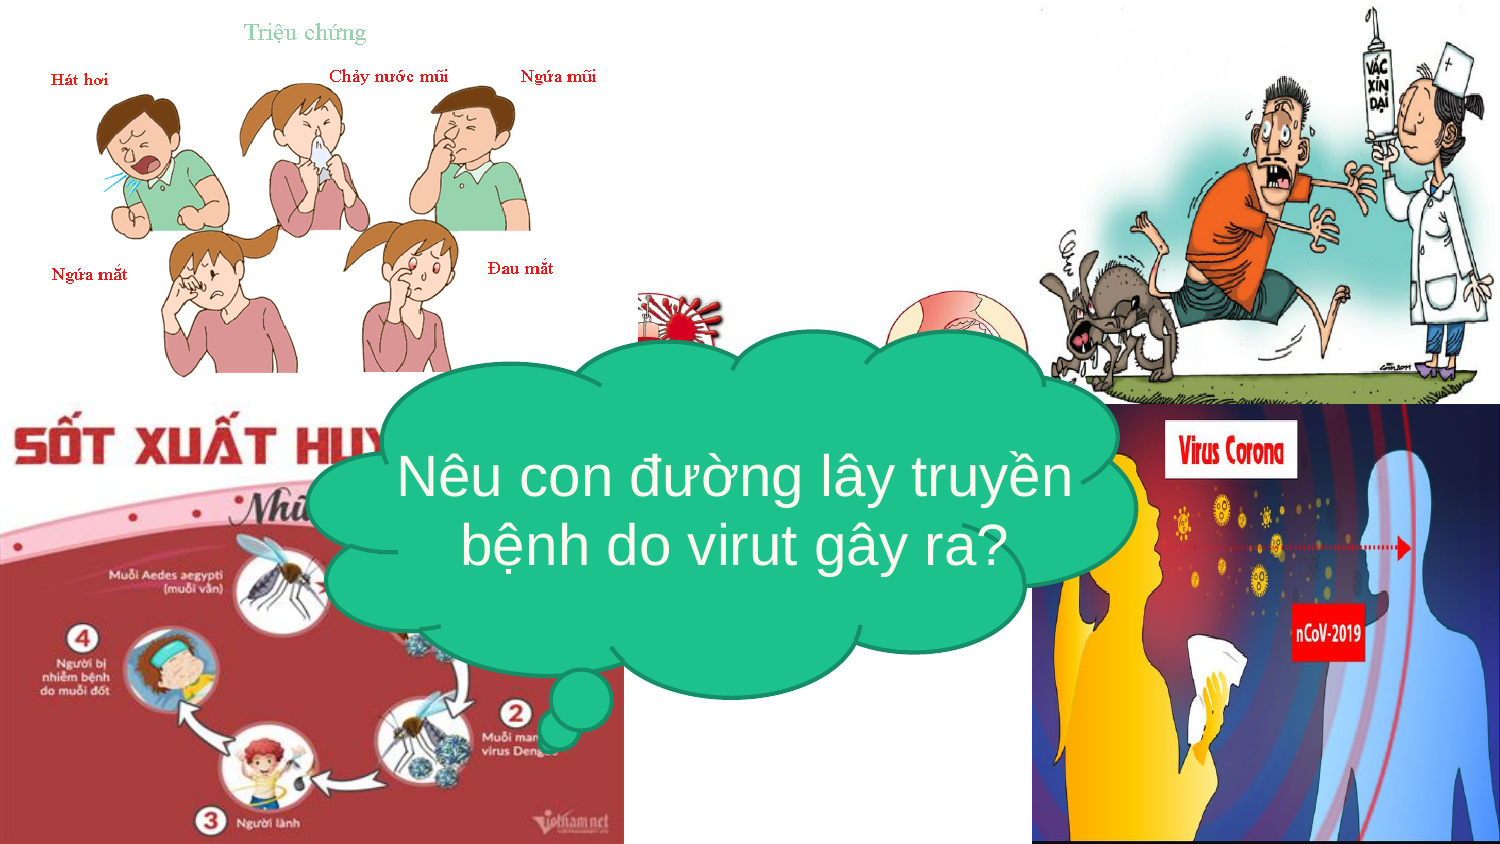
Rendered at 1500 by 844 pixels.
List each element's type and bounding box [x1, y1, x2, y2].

text_box [627, 626, 1006, 700]
picture [0, 3, 1500, 844]
